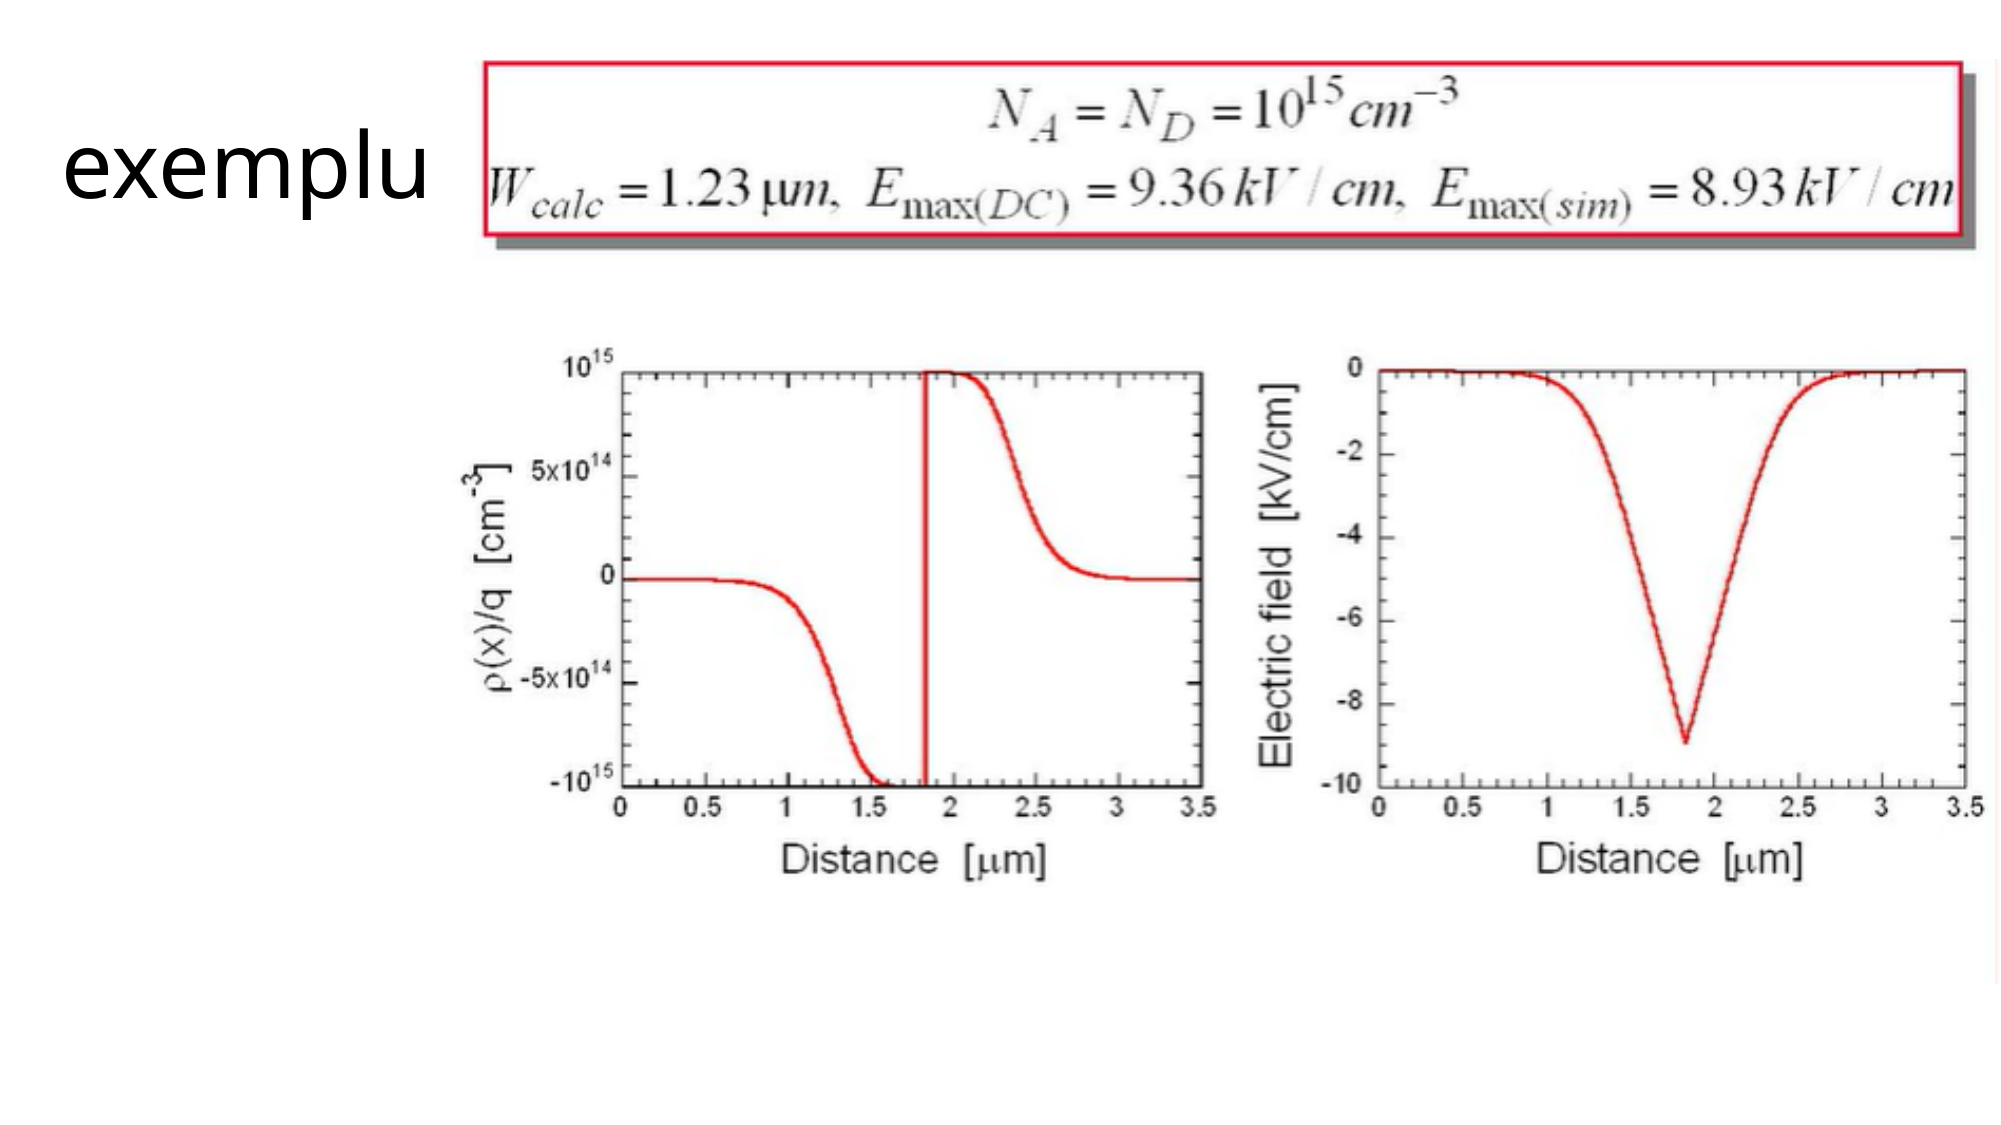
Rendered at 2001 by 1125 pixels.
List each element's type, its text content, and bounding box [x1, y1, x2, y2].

title exemplu [46, 59, 453, 278]
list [453, 59, 2000, 985]
